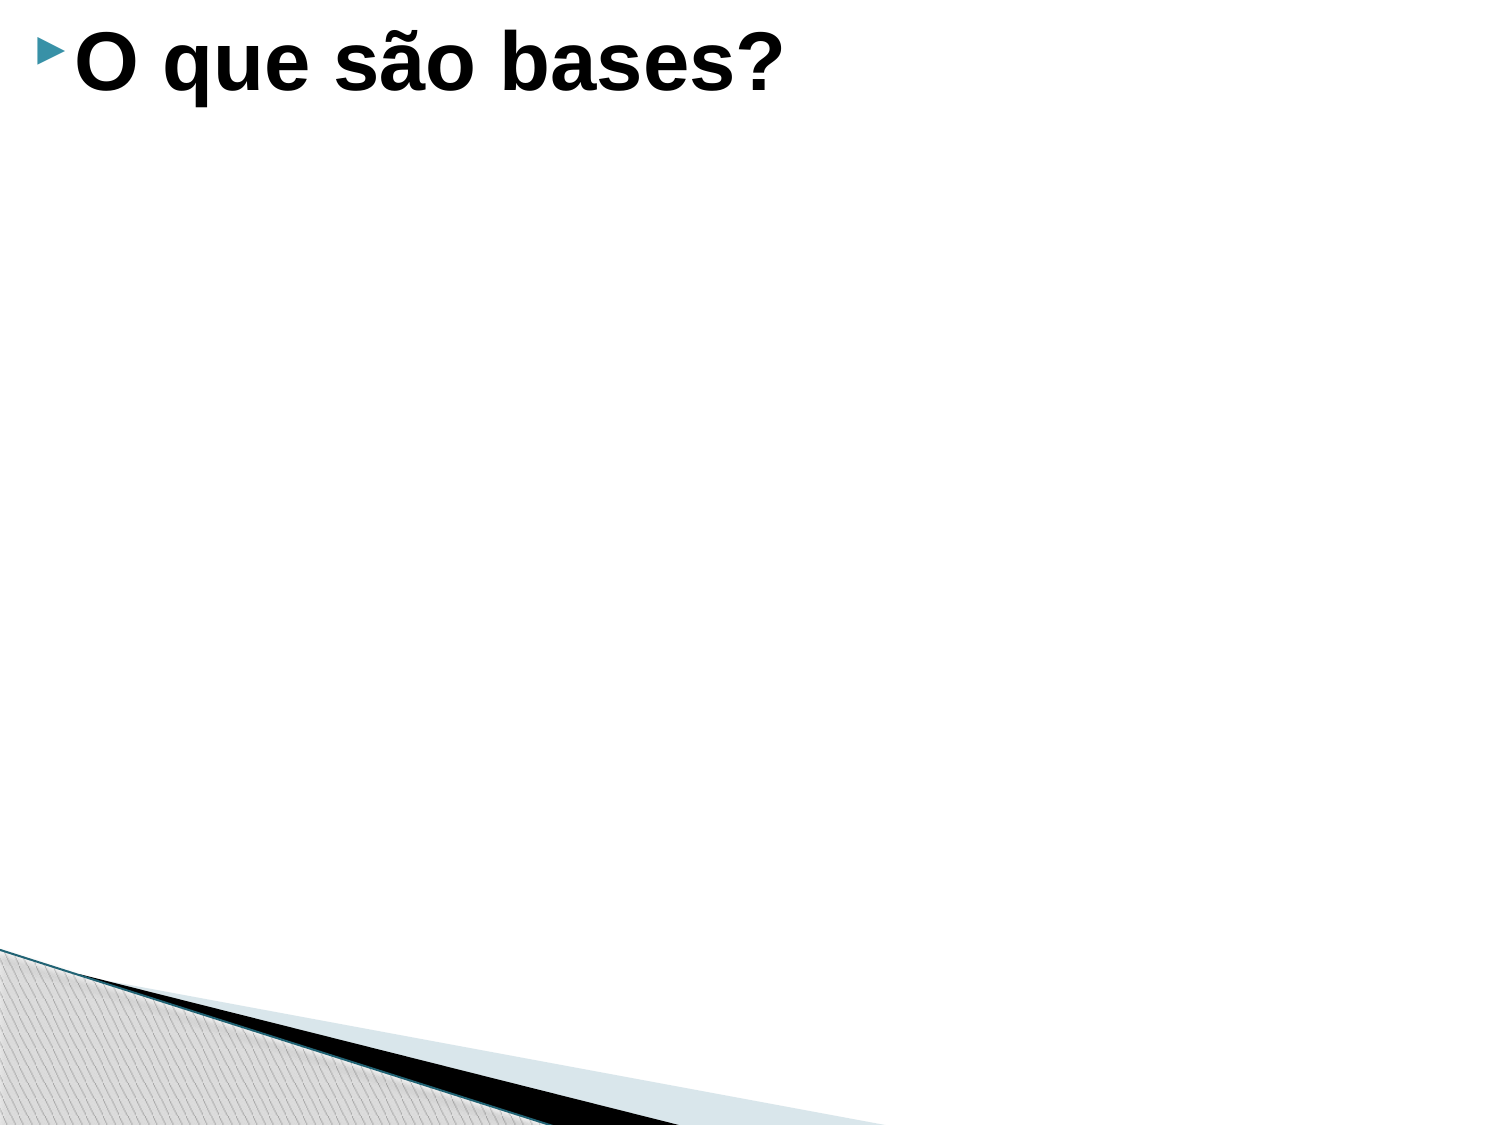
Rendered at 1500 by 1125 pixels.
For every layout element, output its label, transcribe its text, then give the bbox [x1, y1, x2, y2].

list O que são bases? [0, 0, 1500, 986]
